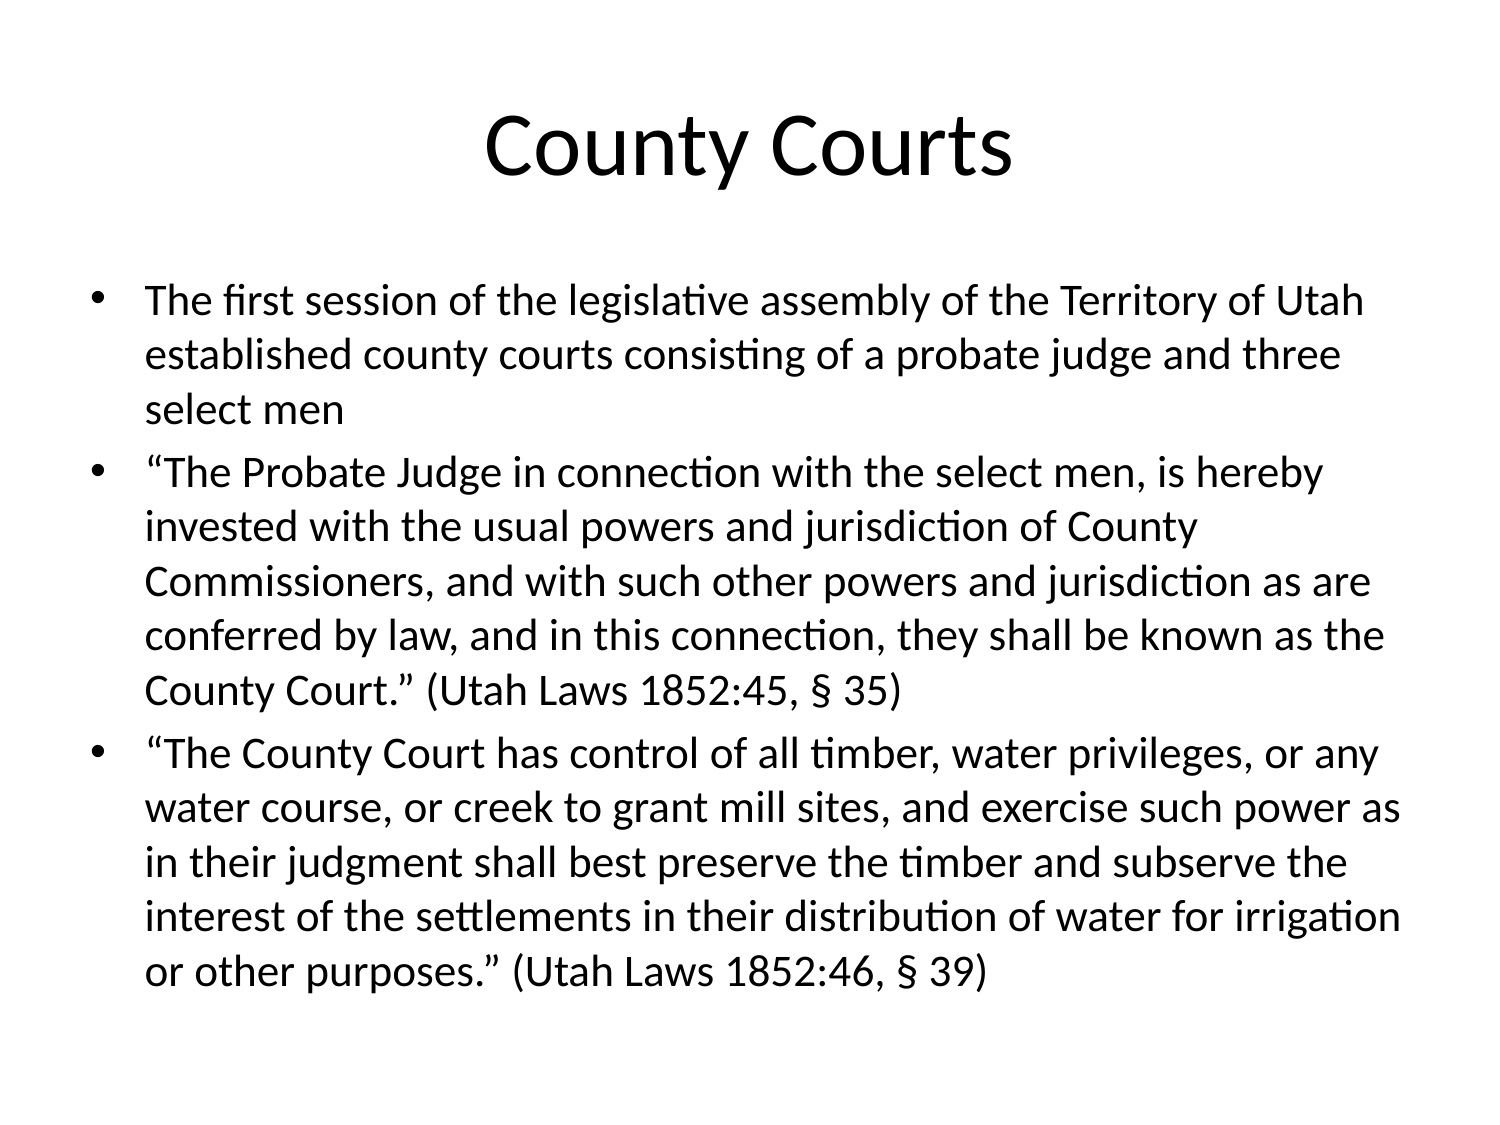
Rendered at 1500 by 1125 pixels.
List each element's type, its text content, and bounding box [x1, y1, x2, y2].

title County Courts [75, 45, 1425, 233]
list The first session of the legislative assembly of the Territory of Utah established county courts consisting of a probate judge and three select men “The Probate Judge in connection with the select men, is hereby invested with the usual powers and jurisdiction of County Commissioners, and with such other powers and jurisdiction as are conferred by law, and in this connection, they shall be known as the County Court.” (Utah Laws 1852:45, § 35) “The County Court has control of all timber, water privileges, or any water course, or creek to grant mill sites, and exercise such power as in their judgment shall best preserve the timber and subserve the interest of the settlements in their distribution of water for irrigation or other purposes.” (Utah Laws 1852:46, § 39) [75, 262, 1425, 1005]
